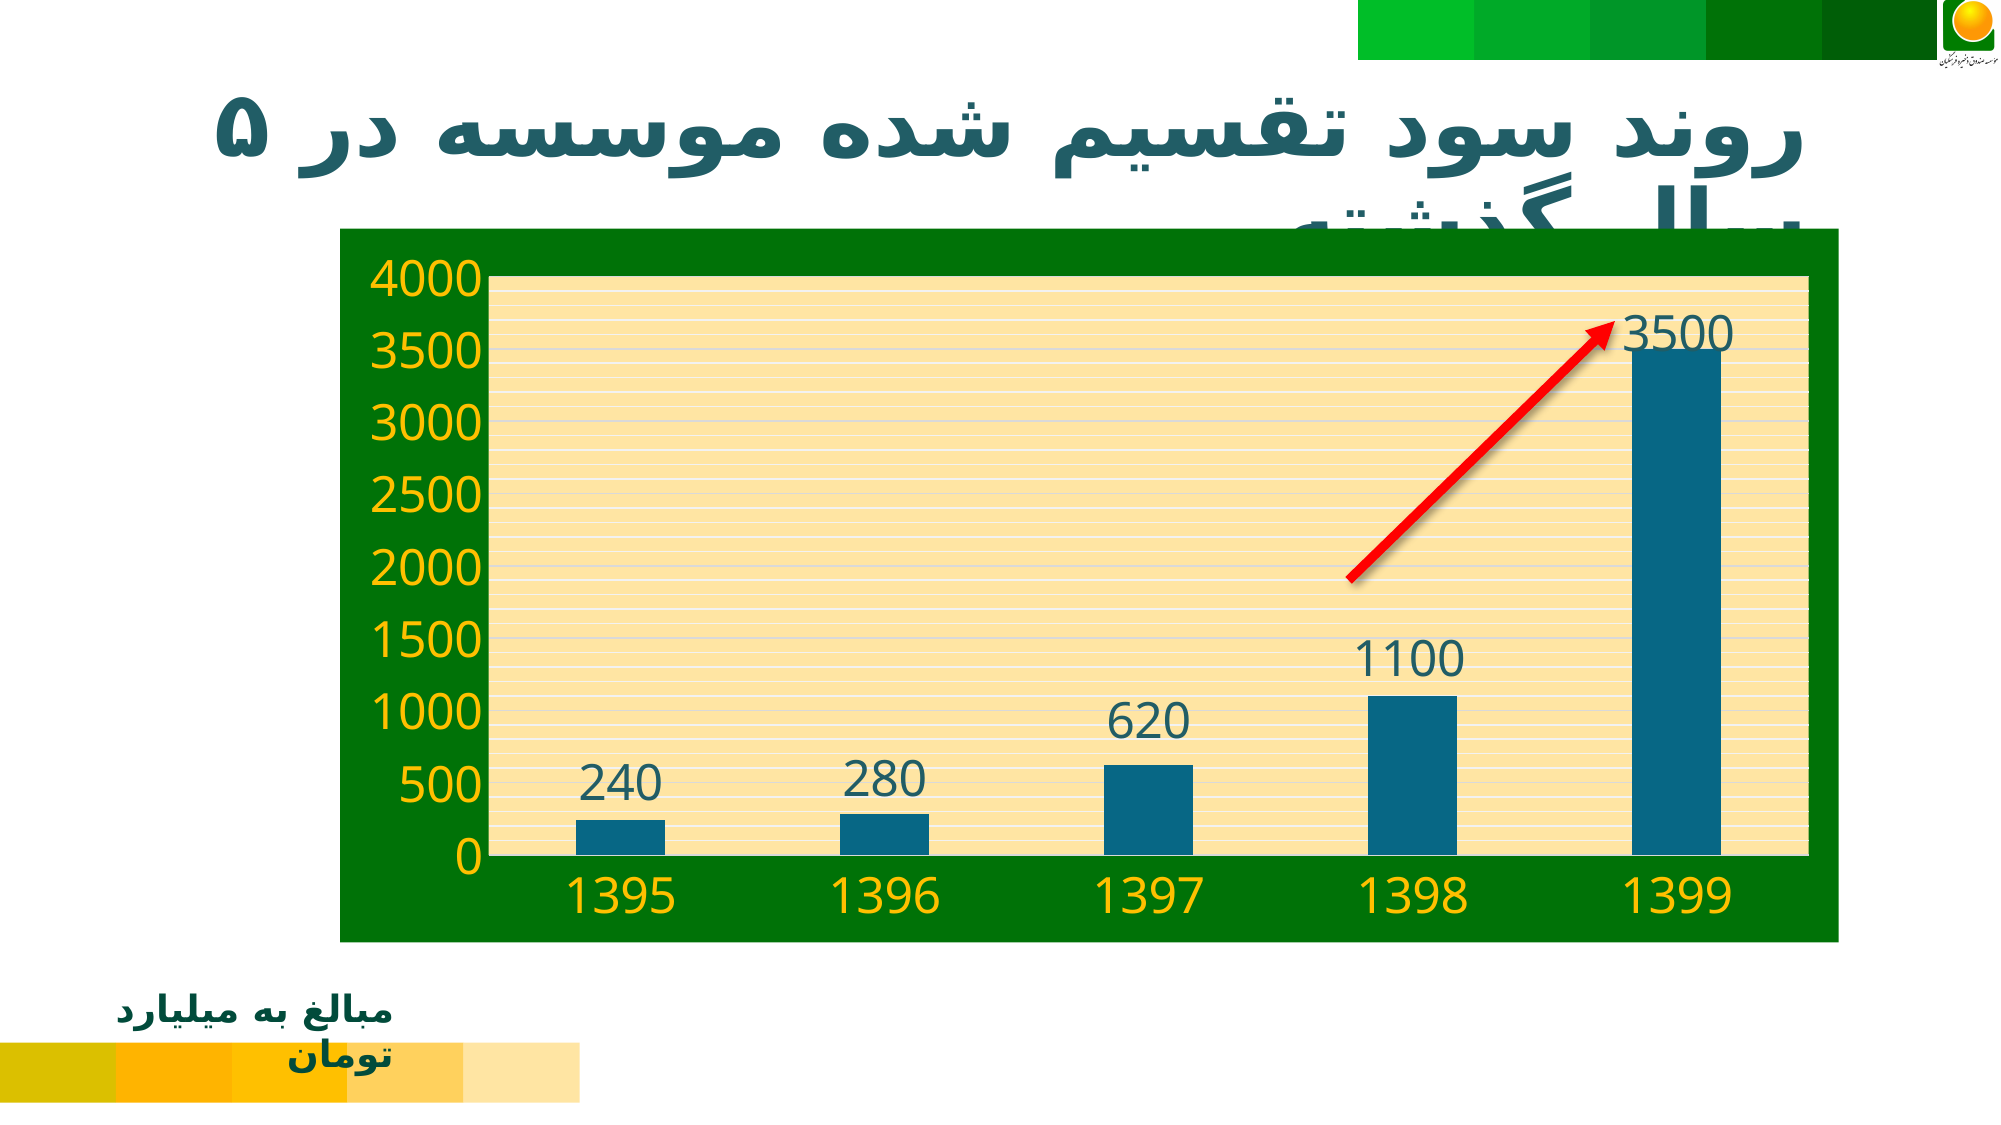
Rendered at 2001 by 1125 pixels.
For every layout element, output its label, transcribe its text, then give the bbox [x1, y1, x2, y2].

chart [340, 228, 1839, 943]
picture [1937, 0, 2000, 69]
text_box مبالغ به میلیارد تومان [77, 978, 409, 1083]
title روند سود تقسیم شده موسسه در ۵ سال گذشته [137, 69, 1823, 201]
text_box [1348, 320, 1615, 581]
